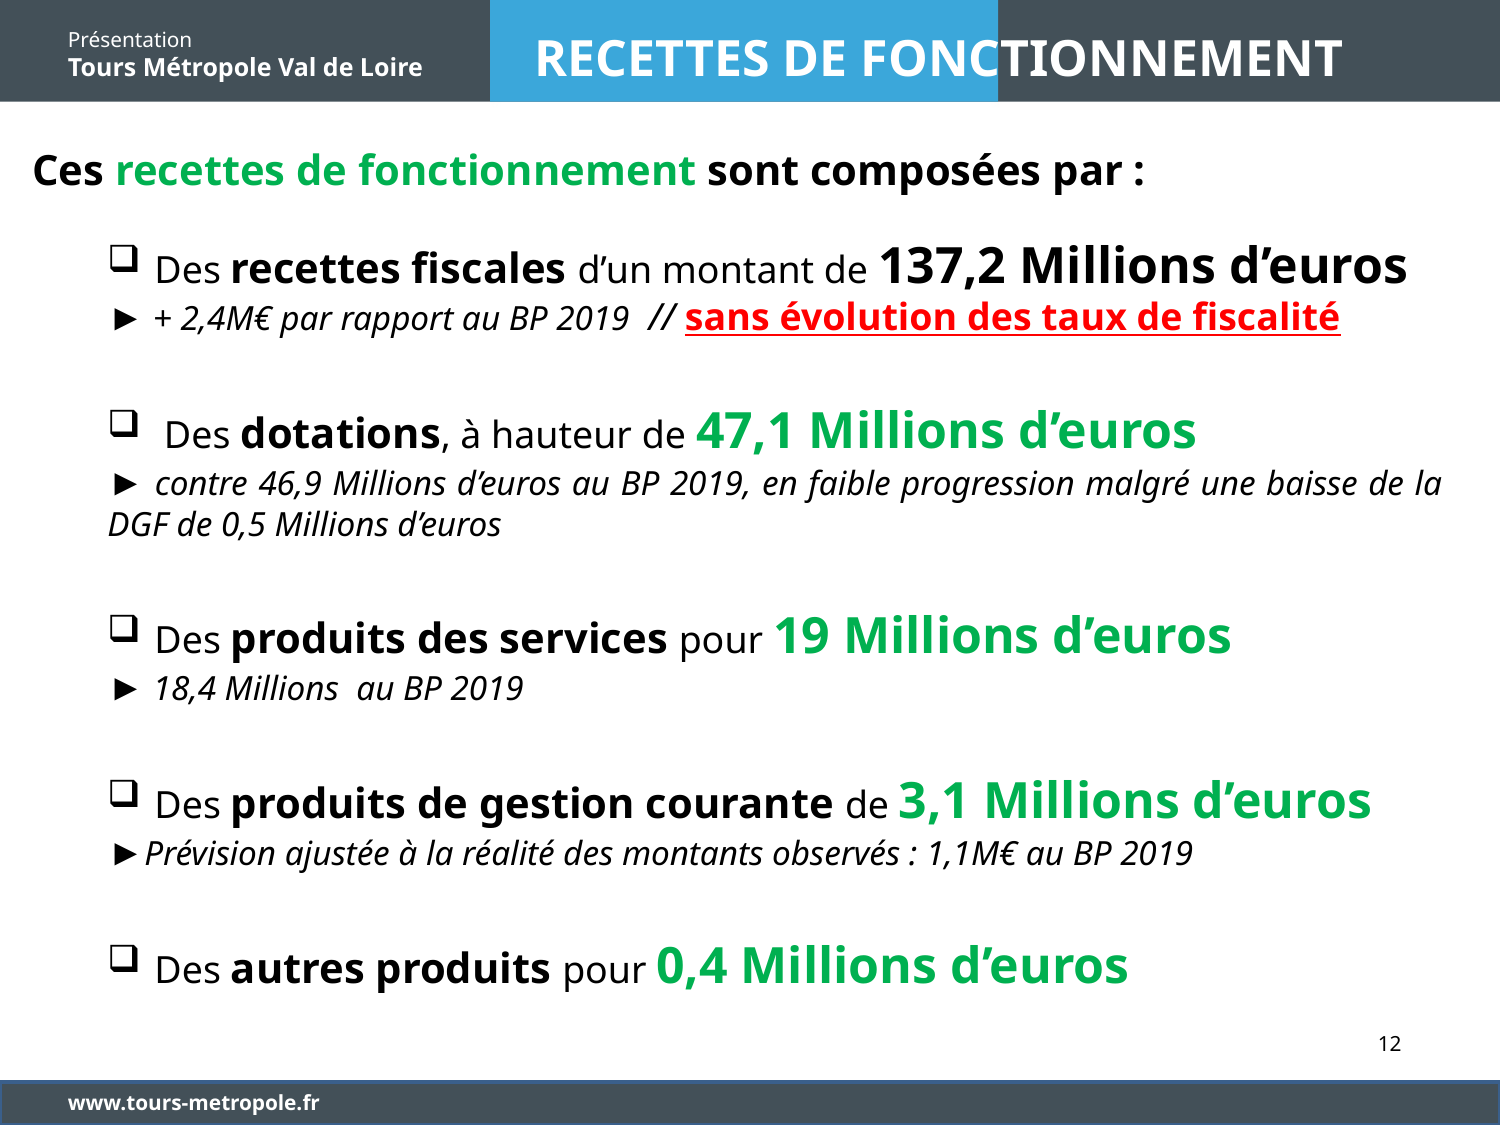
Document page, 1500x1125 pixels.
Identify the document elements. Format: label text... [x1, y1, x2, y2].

text_box RECETTES DE FONCTIONNEMENT [519, 19, 1359, 94]
text_box 12 [1363, 1023, 1424, 1083]
picture [0, 102, 1500, 1080]
text_box Ces recettes de fonctionnement sont composées par : Des recettes fiscales d’un montant de 137,2 Millions d’euros ► + 2,4M€ par rapport au BP 2019 // sans évolution des taux de fiscalité Des dotations, à hauteur de 47,1 Millions d’euros ► contre 46,9 Millions d’euros au BP 2019, en faible progression malgré une baisse de la DGF de 0,5 Millions d’euros Des produits des services pour 19 Millions d’euros ► 18,4 Millions au BP 2019 Des produits de gestion courante de 3,1 Millions d’euros ►Prévision ajustée à la réalité des montants observés : 1,1M€ au BP 2019 Des autres produits pour 0,4 Millions d’euros [17, 95, 1459, 1001]
